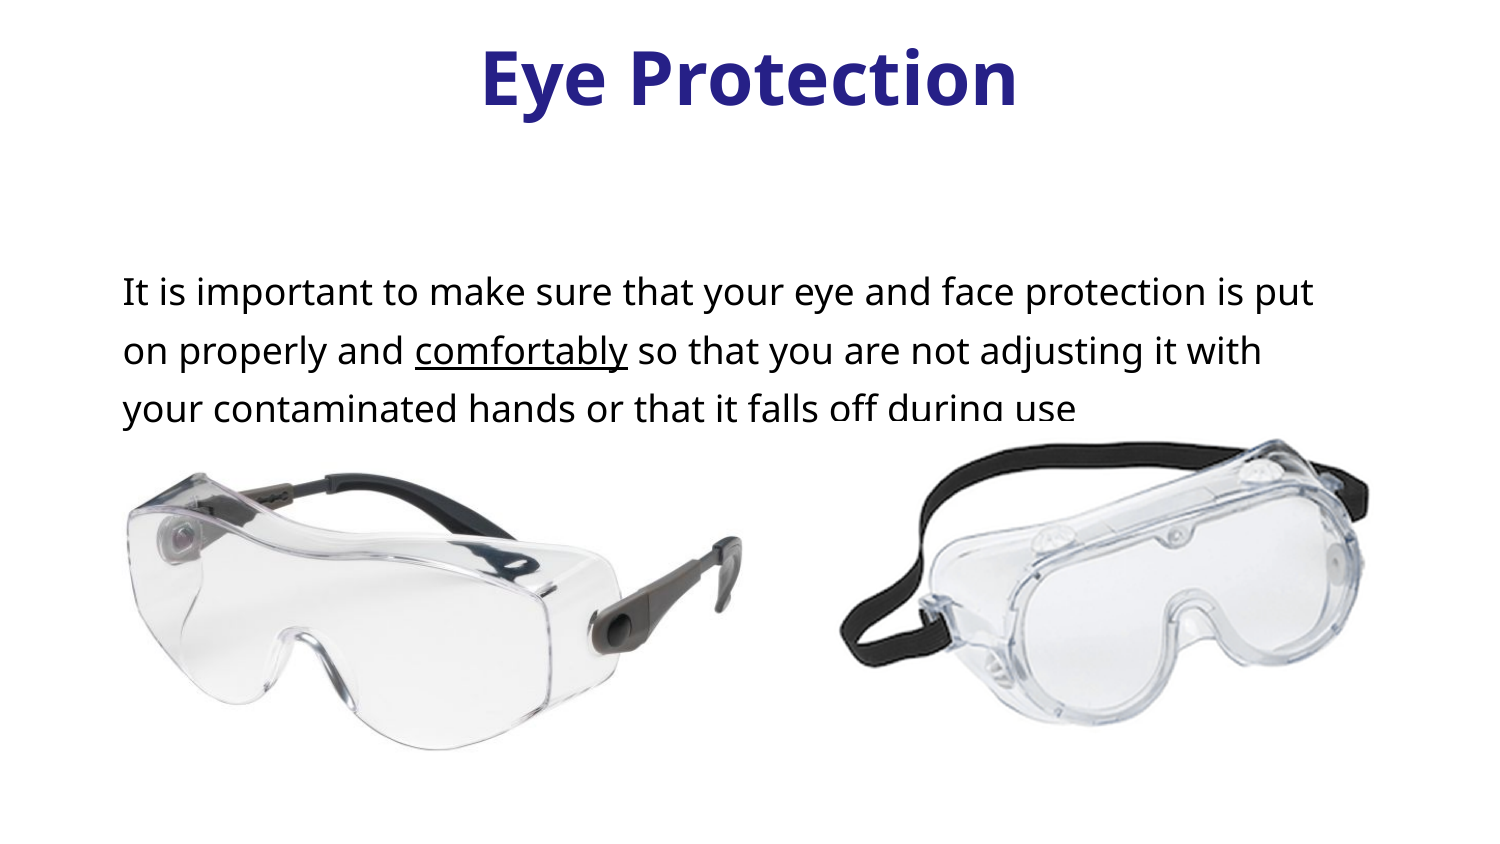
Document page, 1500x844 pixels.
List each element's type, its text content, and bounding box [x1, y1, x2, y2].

list It is important to make sure that your eye and face protection is put on properly and comfortably so that you are not adjusting it with your contaminated hands or that it falls off during use [107, 247, 1339, 660]
picture [820, 421, 1374, 738]
list Eye Protection [0, 0, 1500, 152]
picture [72, 421, 797, 768]
